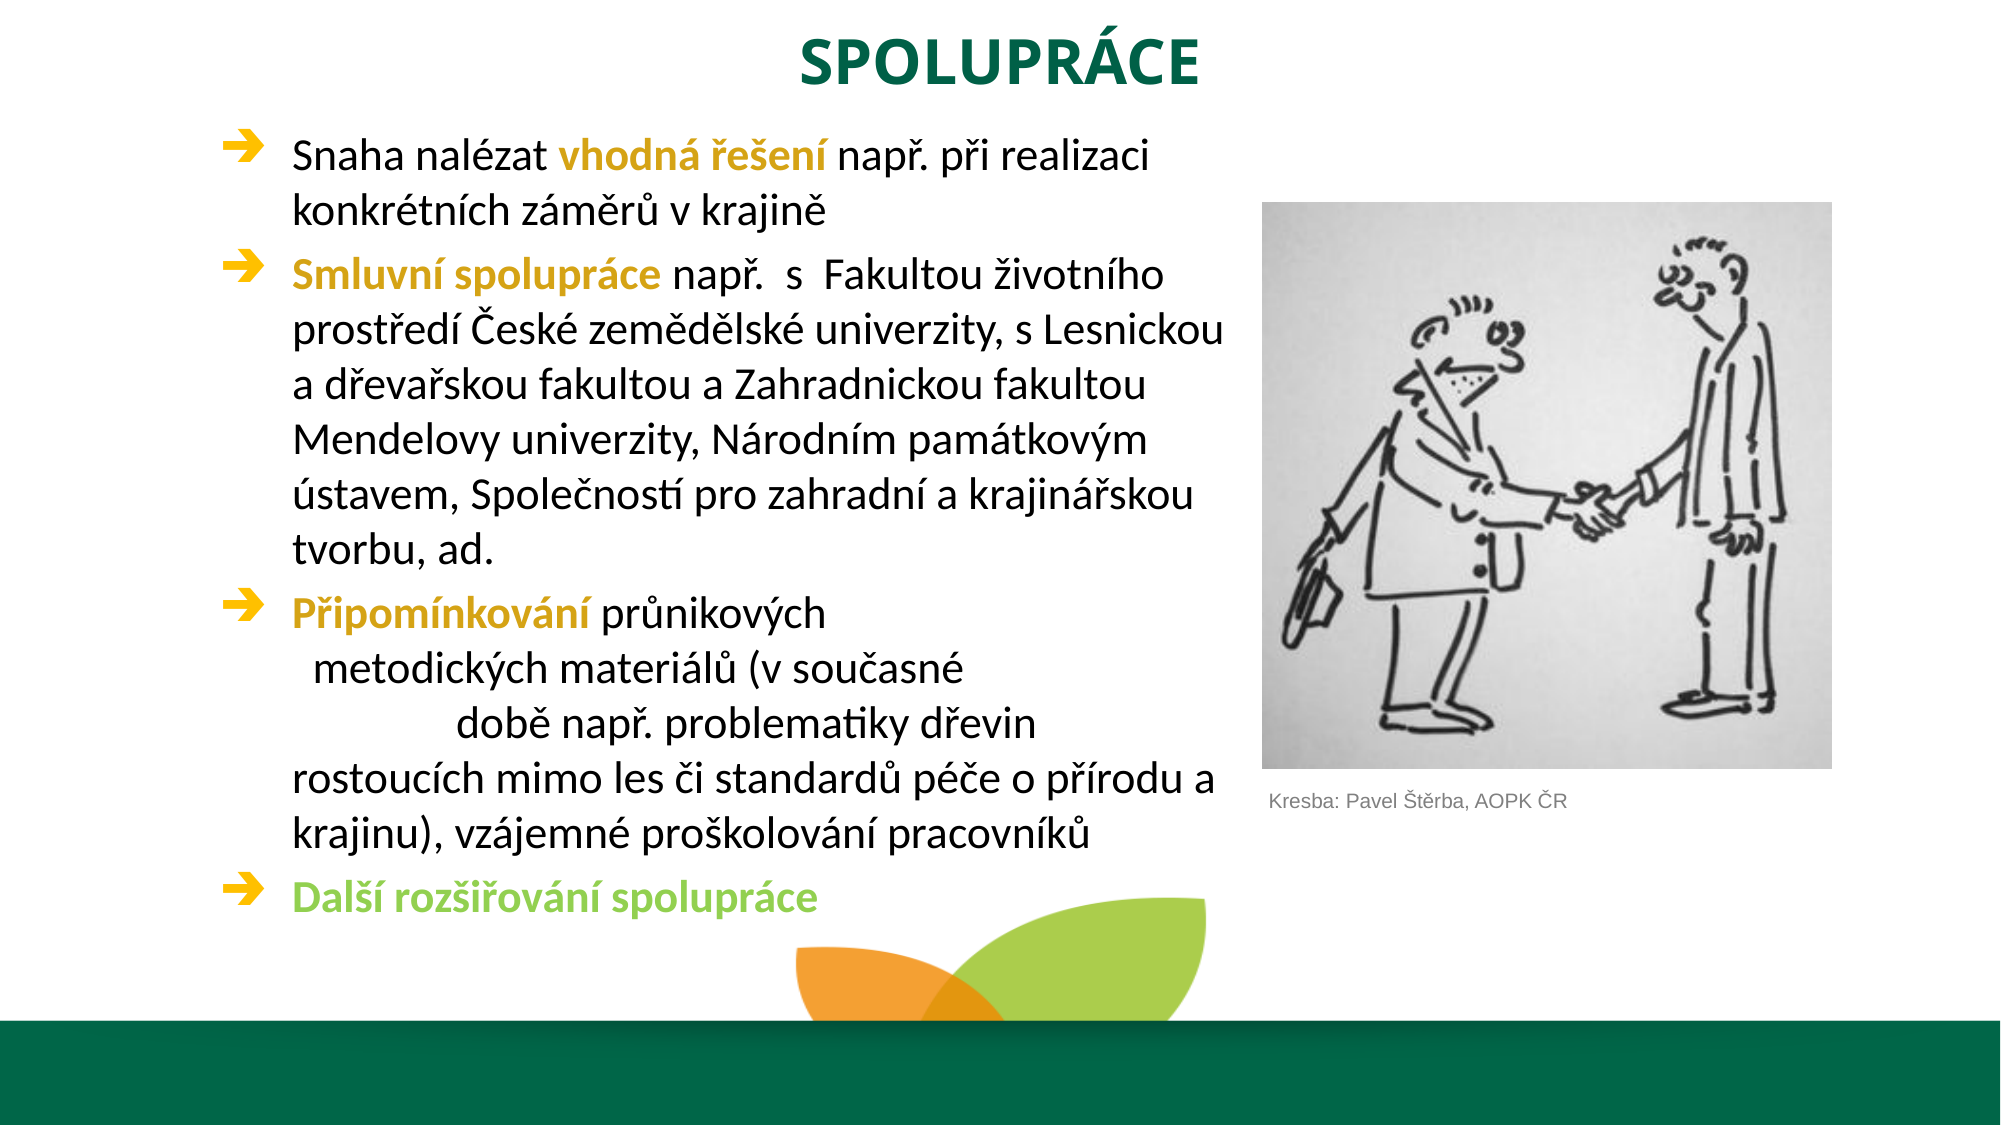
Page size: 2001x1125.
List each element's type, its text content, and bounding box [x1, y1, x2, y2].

text_box SPOLUPRÁCE [251, 14, 1750, 105]
text_box Kresba: Pavel Štěrba, AOPK ČR [1253, 780, 1583, 821]
text_box Snaha nalézat vhodná řešení např. při realizaci konkrétních záměrů v krajině Smluvní spolupráce např. s Fakultou životního prostředí České zemědělské univerzity, s Lesnickou a dřevařskou fakultou a Zahradnickou fakultou Mendelovy univerzity, Národním památkovým ústavem, Společností pro zahradní a krajinářskou tvorbu, ad. Připomínkování průnikových metodických materiálů (v současné době např. problematiky dřevin rostoucích mimo les či standardů péče o přírodu a krajinu), vzájemné proškolování pracovníků Další rozšiřování spolupráce [204, 117, 1252, 930]
picture [0, 0, 2001, 1125]
